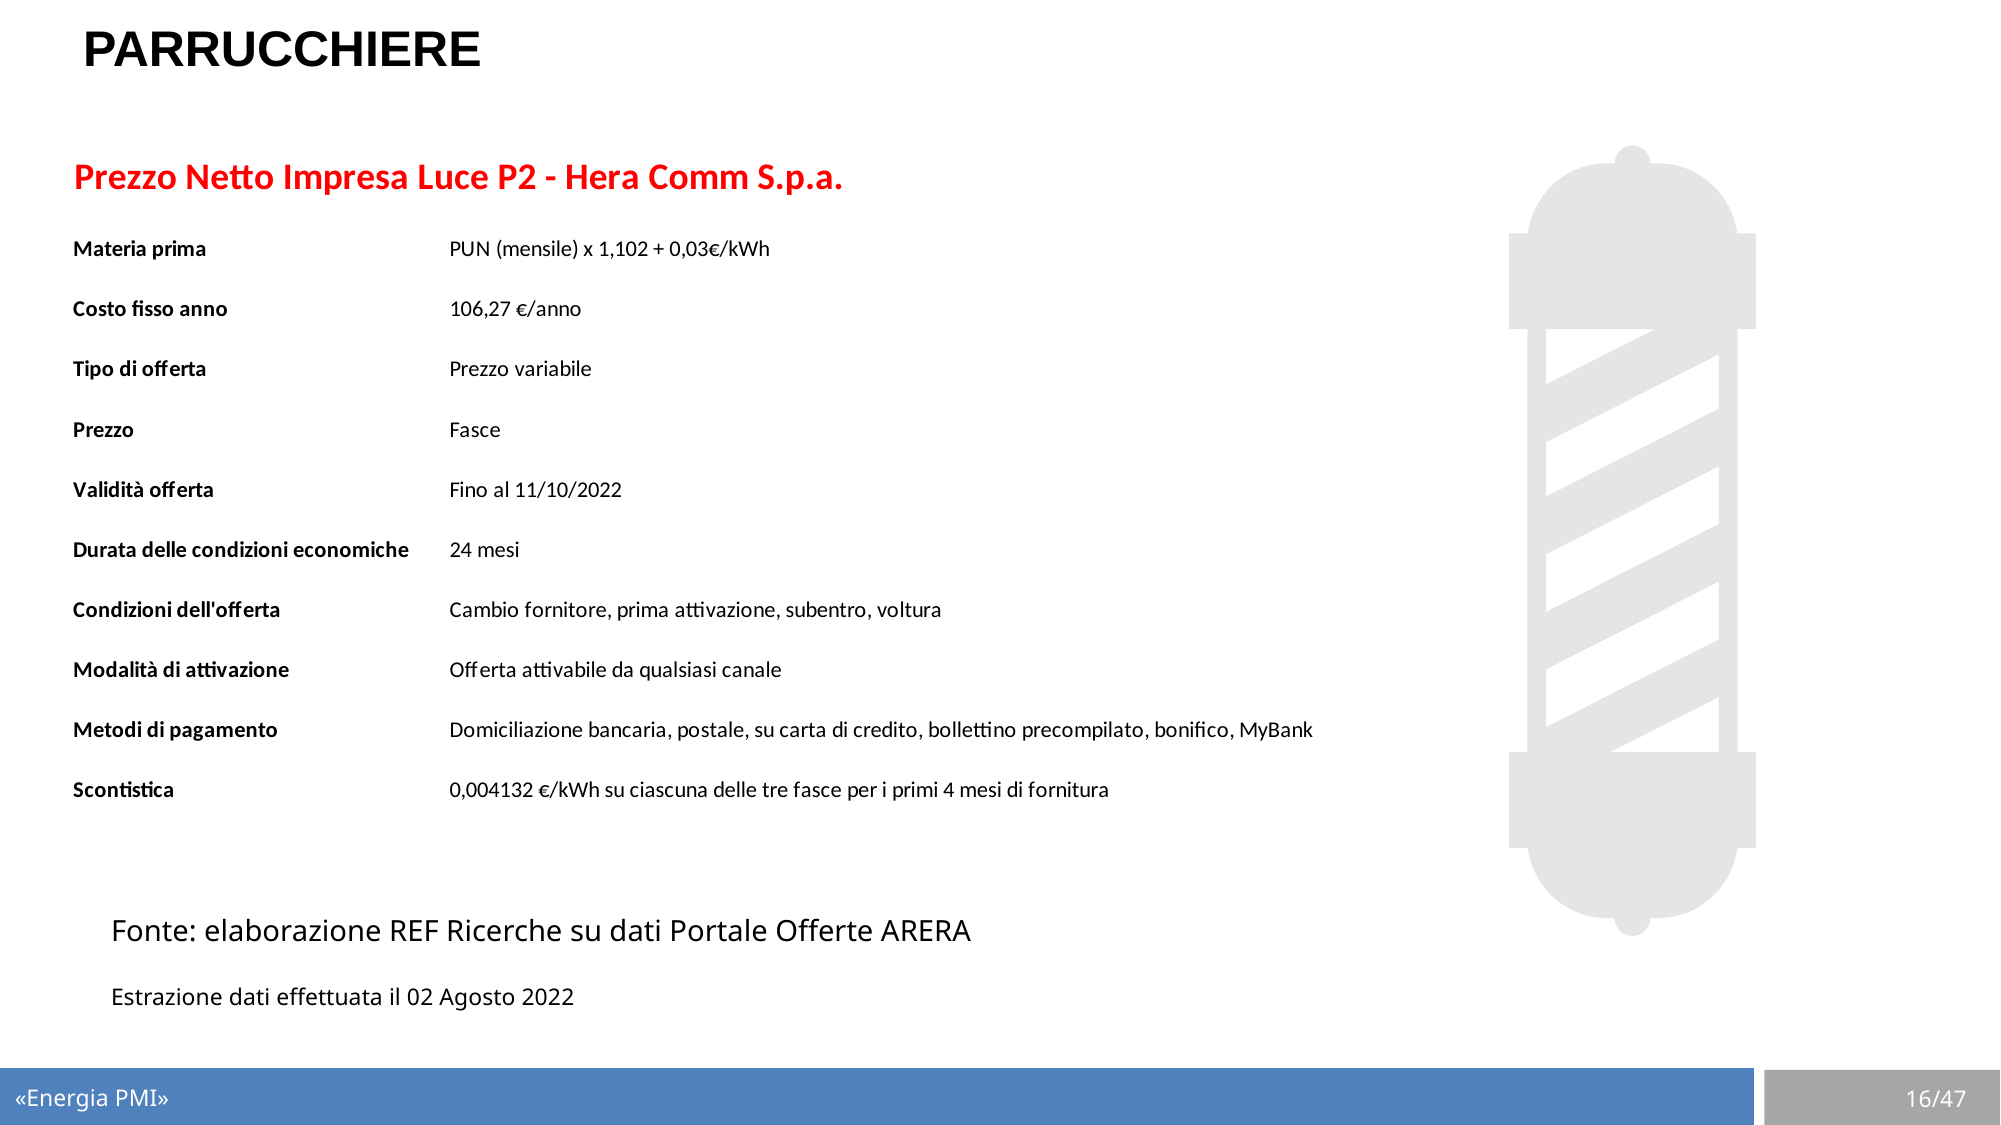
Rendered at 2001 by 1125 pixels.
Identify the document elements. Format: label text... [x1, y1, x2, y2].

text_box [1509, 145, 1756, 936]
picture [67, 158, 1368, 810]
text_box Fonte: elaborazione REF Ricerche su dati Portale Offerte ARERA Estrazione dati effettuata il 02 Agosto 2022 [96, 904, 987, 1017]
text_box PARRUCCHIERE [68, 0, 1957, 101]
